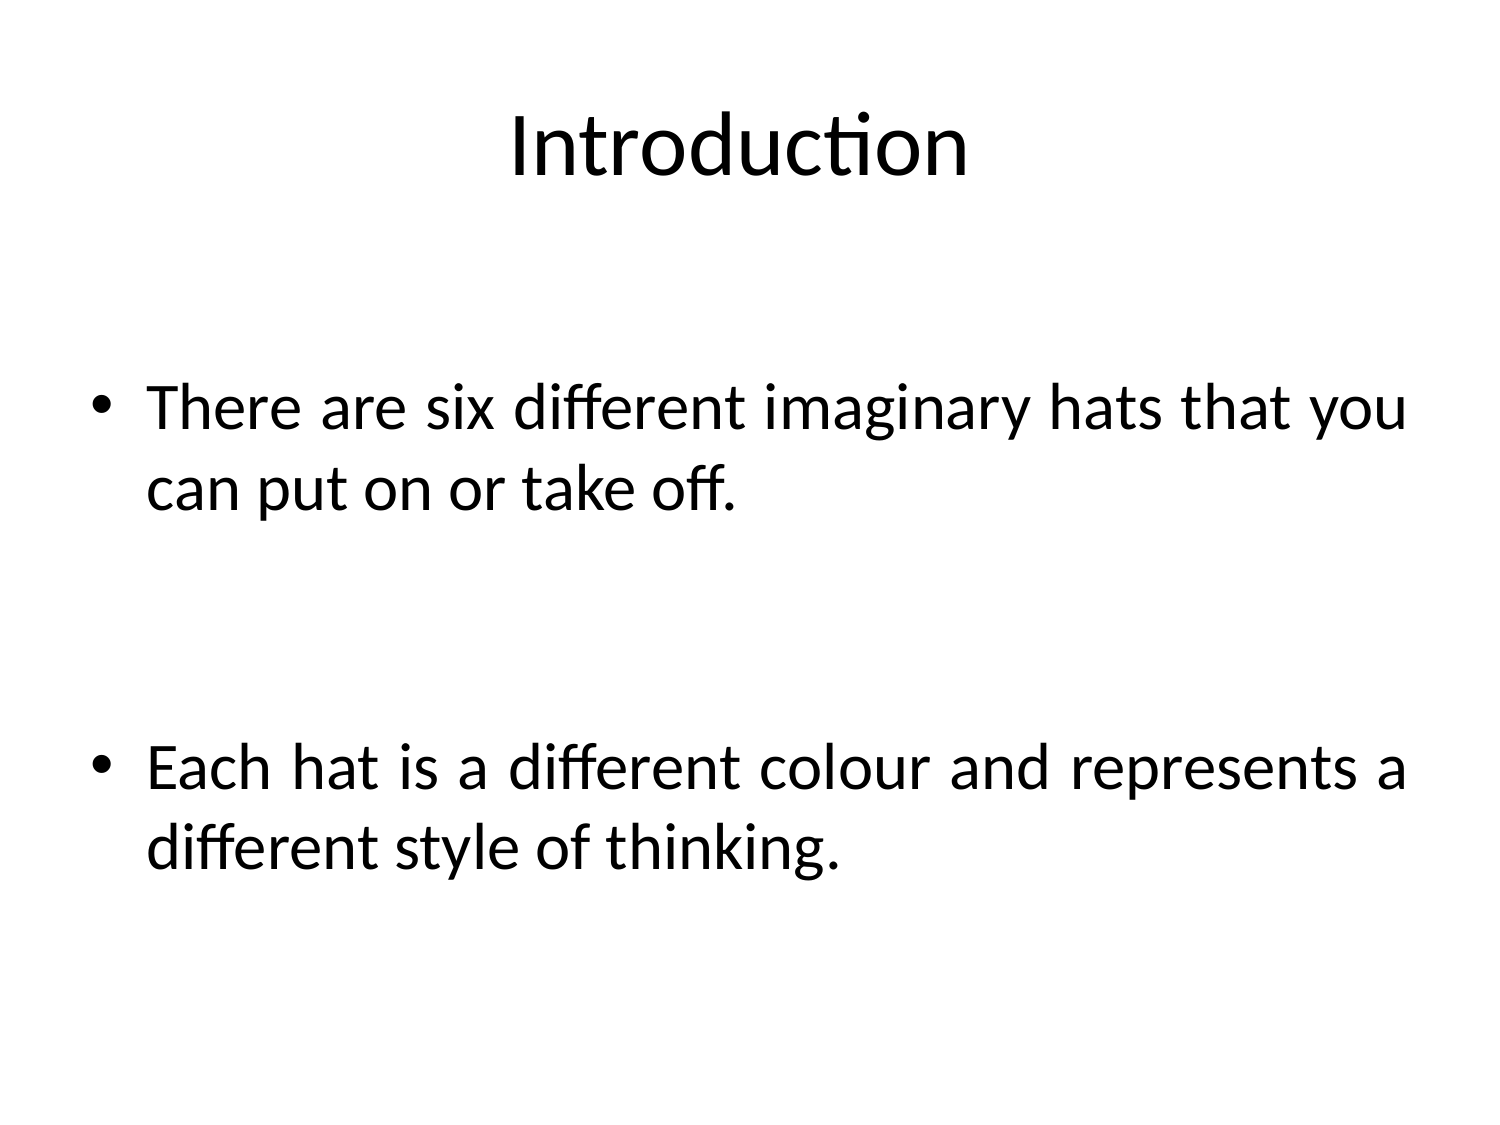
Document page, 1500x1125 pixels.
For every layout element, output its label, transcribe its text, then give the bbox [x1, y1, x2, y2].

list There are six different imaginary hats that you can put on or take off. Each hat is a different colour and represents a different style of thinking. [75, 262, 1425, 1005]
title Introduction [75, 45, 1425, 233]
